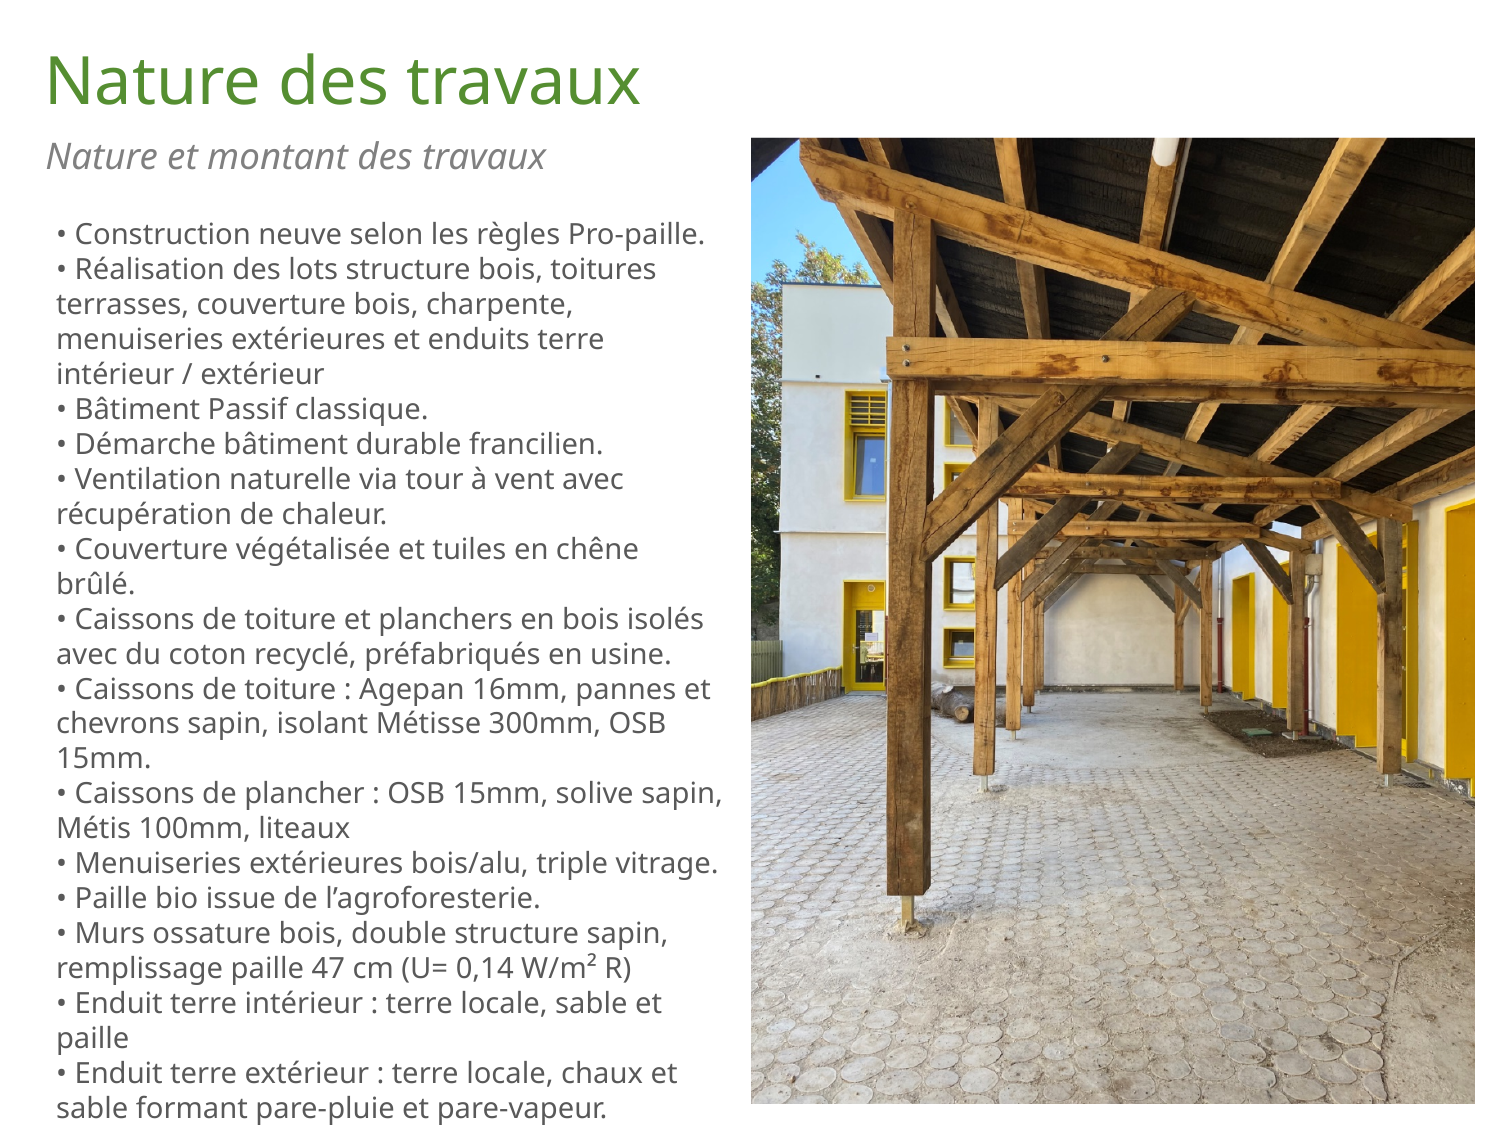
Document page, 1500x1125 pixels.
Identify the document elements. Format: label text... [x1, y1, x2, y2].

picture [628, 138, 1500, 1103]
text_box • Construction neuve selon les règles Pro-paille. • Réalisation des lots structure bois, toitures terrasses, couverture bois, charpente, menuiseries extérieures et enduits terre intérieur / extérieur • Bâtiment Passif classique. • Démarche bâtiment durable francilien. • Ventilation naturelle via tour à vent avec récupération de chaleur. • Couverture végétalisée et tuiles en chêne brûlé. • Caissons de toiture et planchers en bois isolés avec du coton recyclé, préfabriqués en usine. • Caissons de toiture : Agepan 16mm, pannes et chevrons sapin, isolant Métisse 300mm, OSB 15mm. • Caissons de plancher : OSB 15mm, solive sapin, Métis 100mm, liteaux • Menuiseries extérieures bois/alu, triple vitrage. • Paille bio issue de l’agroforesterie. • Murs ossature bois, double structure sapin, remplissage paille 47 cm (U= 0,14 W/m² R) • Enduit terre intérieur : terre locale, sable et paille • Enduit terre extérieur : terre locale, chaux et sable formant pare-pluie et pare-vapeur. • 3 883 m² SDP • 6 571 K€ TTC [41, 208, 739, 1125]
text_box Nature des travaux [29, 30, 1080, 270]
text_box Nature et montant des travaux [30, 125, 1081, 185]
